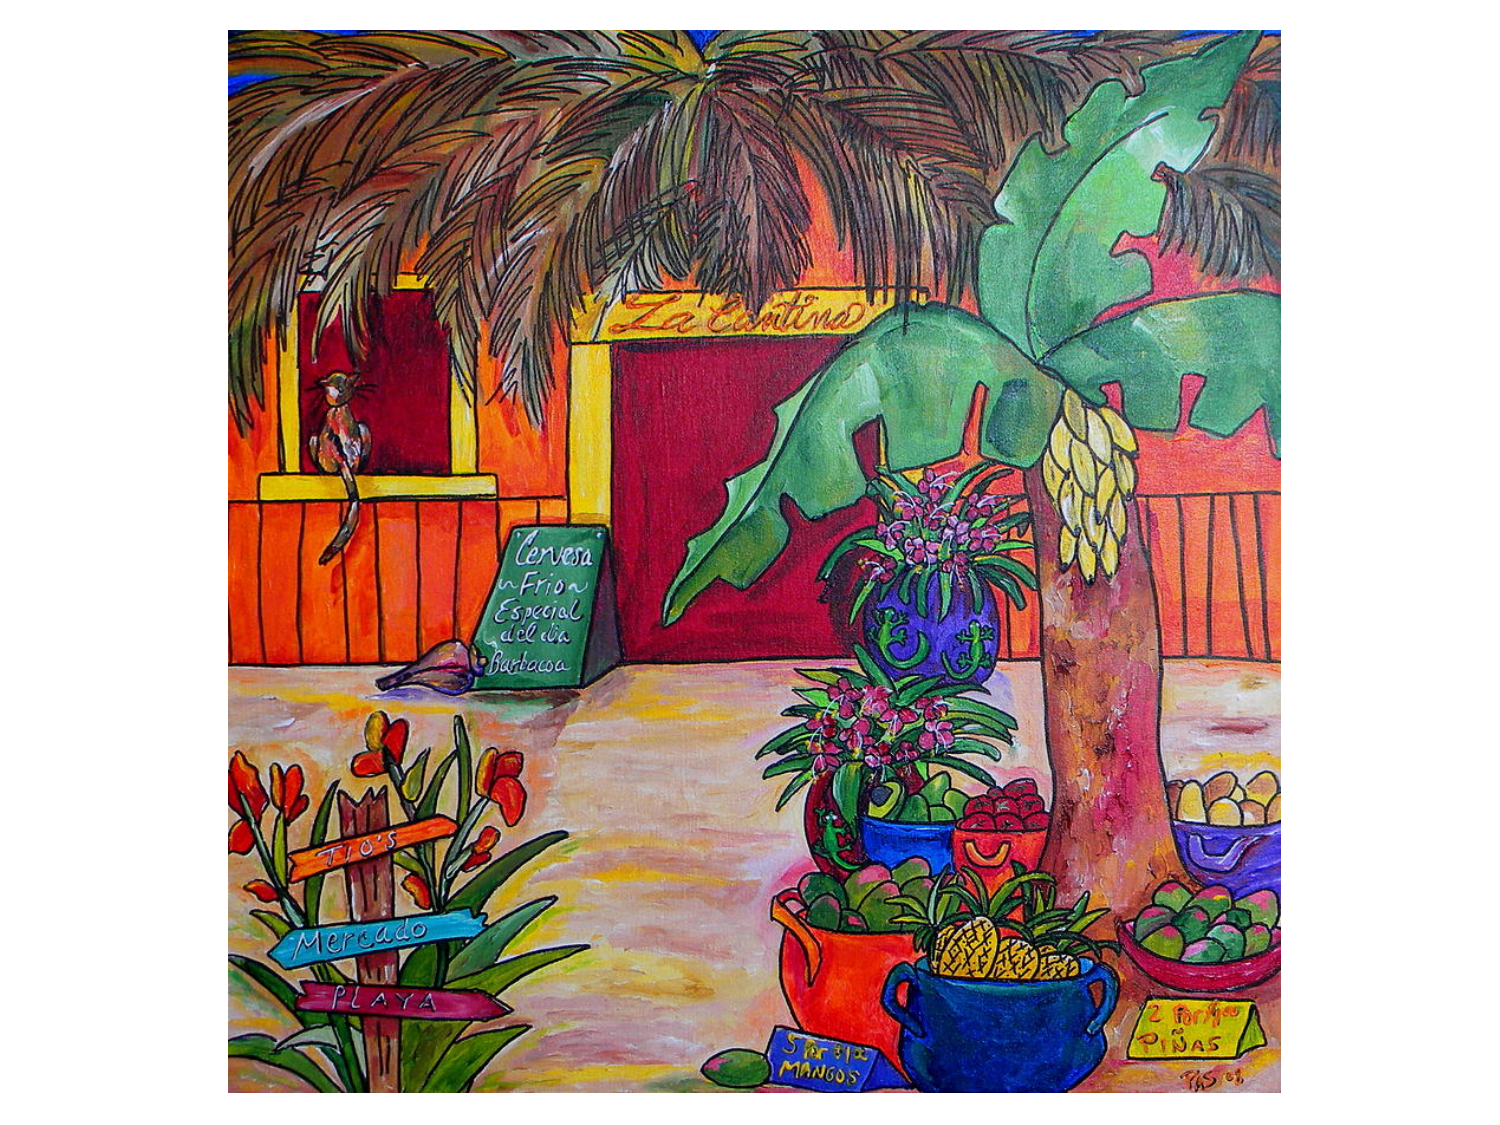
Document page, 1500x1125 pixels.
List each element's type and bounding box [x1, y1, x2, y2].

picture [228, 30, 1281, 1093]
